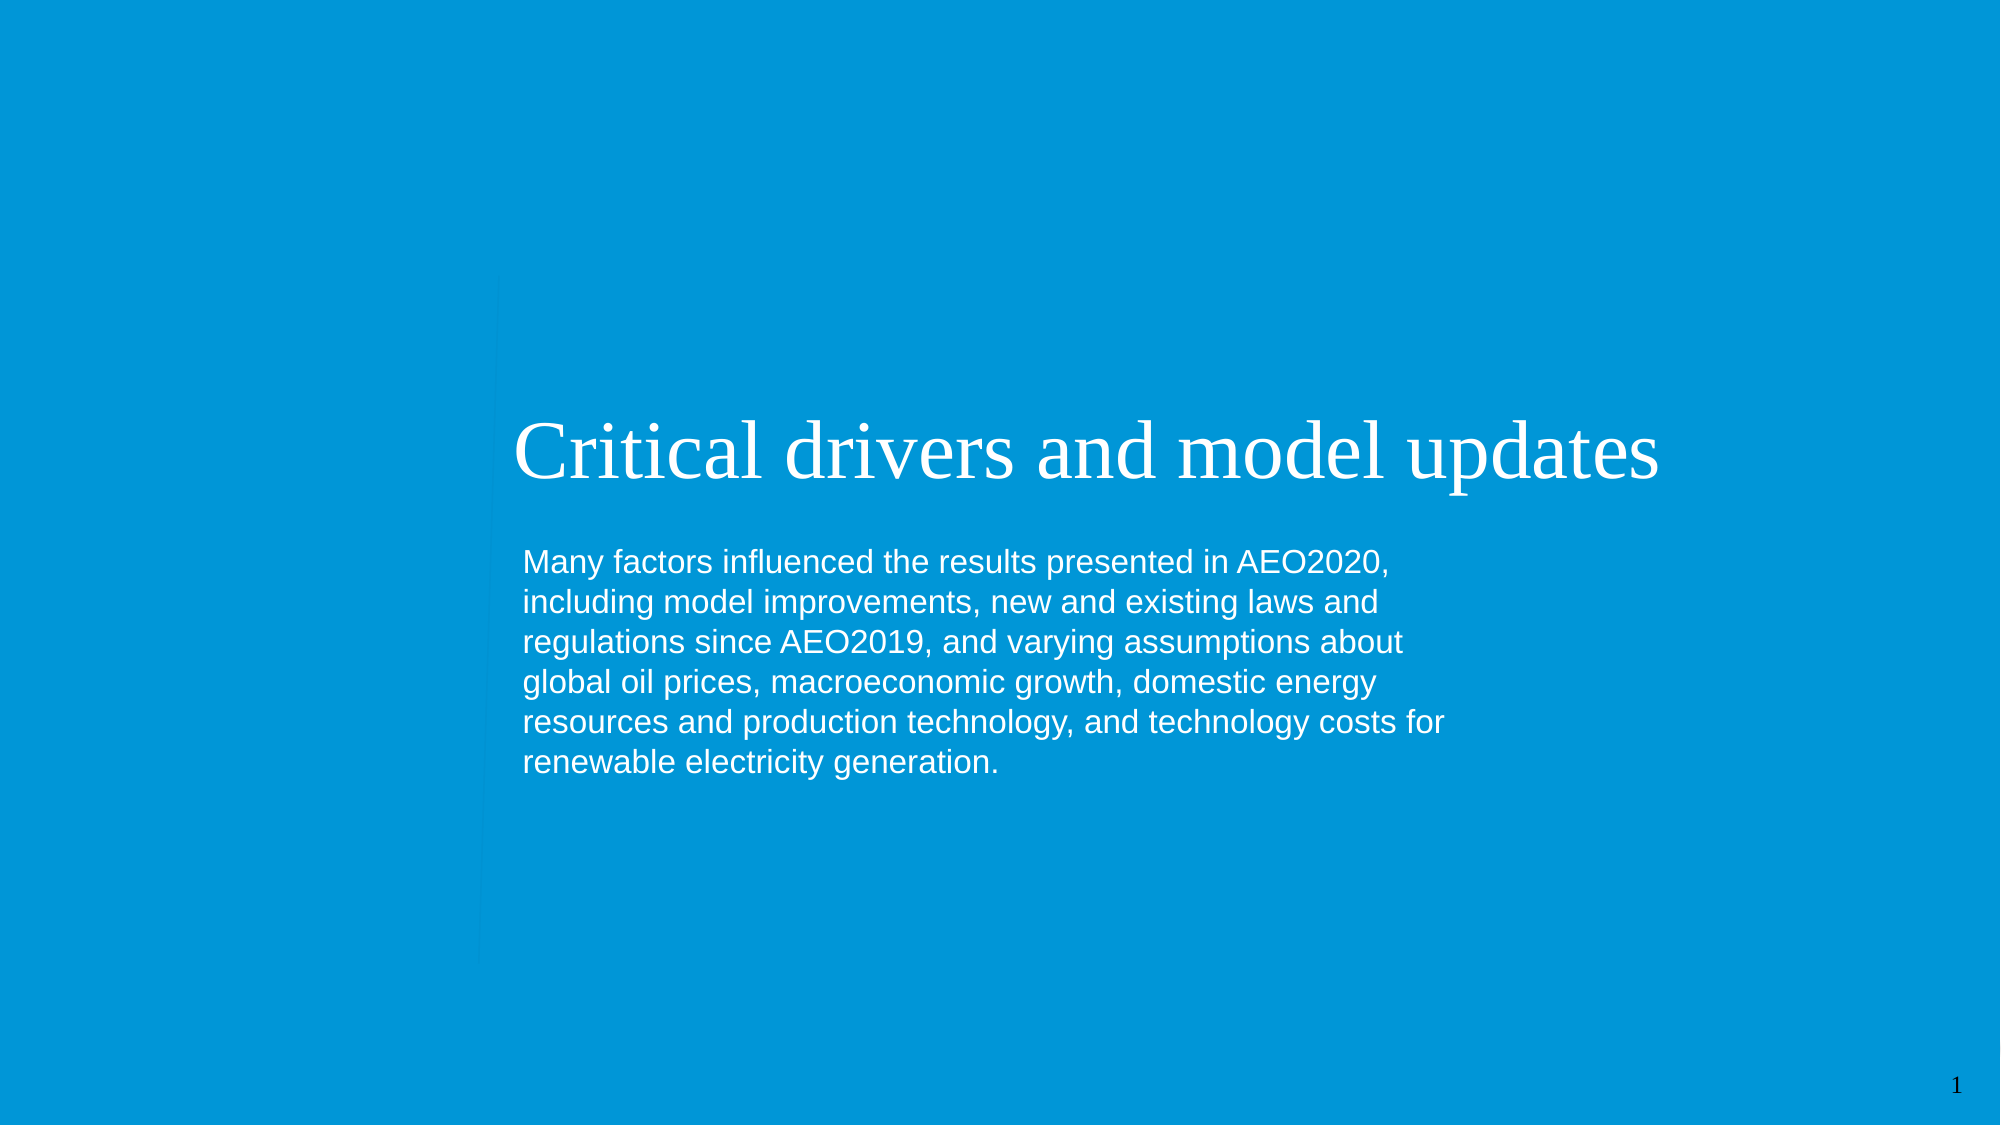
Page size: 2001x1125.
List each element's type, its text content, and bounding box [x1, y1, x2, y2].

slide_number 1 [1914, 1053, 2000, 1114]
title Critical drivers and model updates [498, 258, 1900, 503]
list Many factors influenced the results presented in AEO2020, including model improvements, new and existing laws and regulations since AEO2019, and varying assumptions about global oil prices, macroeconomic growth, domestic energy resources and production technology, and technology costs for renewable electricity generation. [507, 532, 1495, 1052]
